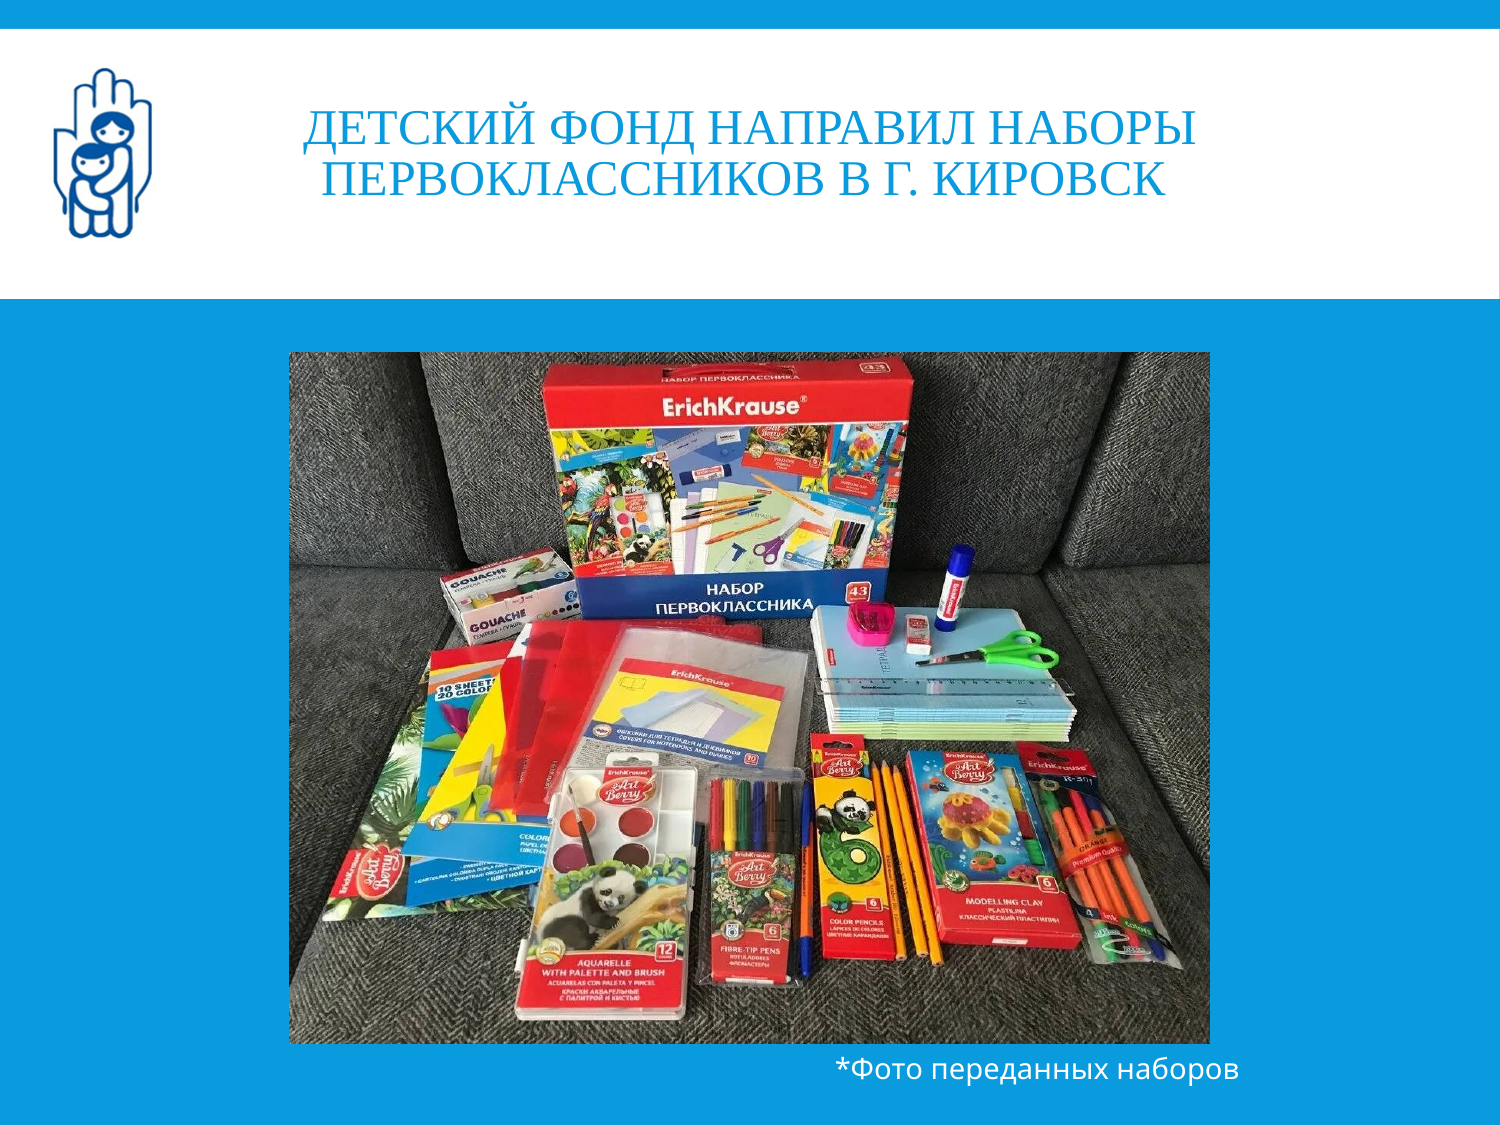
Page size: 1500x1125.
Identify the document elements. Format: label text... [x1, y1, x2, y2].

title Детский фонд направил наборы первоклассников в г. Кировск [162, 78, 1425, 232]
picture [52, 67, 156, 243]
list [289, 352, 1211, 1044]
text_box *Фото переданных наборов [819, 1043, 1262, 1093]
